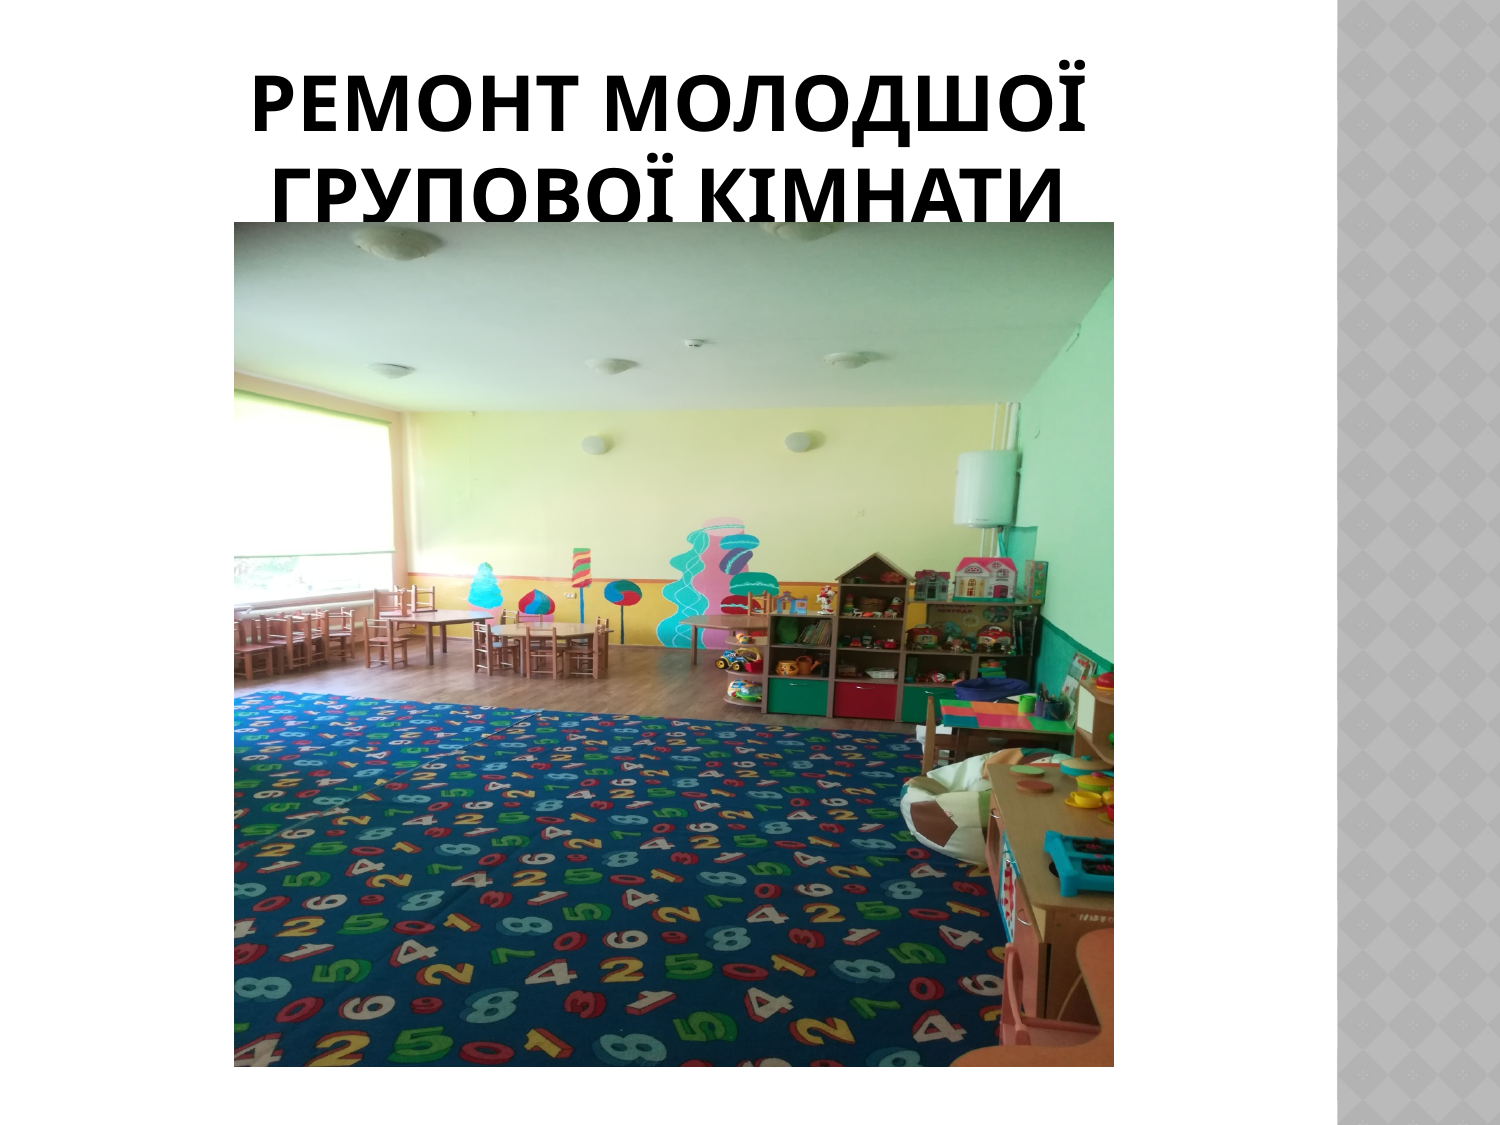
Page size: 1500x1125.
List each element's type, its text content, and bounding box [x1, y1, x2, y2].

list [234, 222, 1114, 1067]
title Ремонт молодшої групової кімнати [75, 52, 1263, 240]
